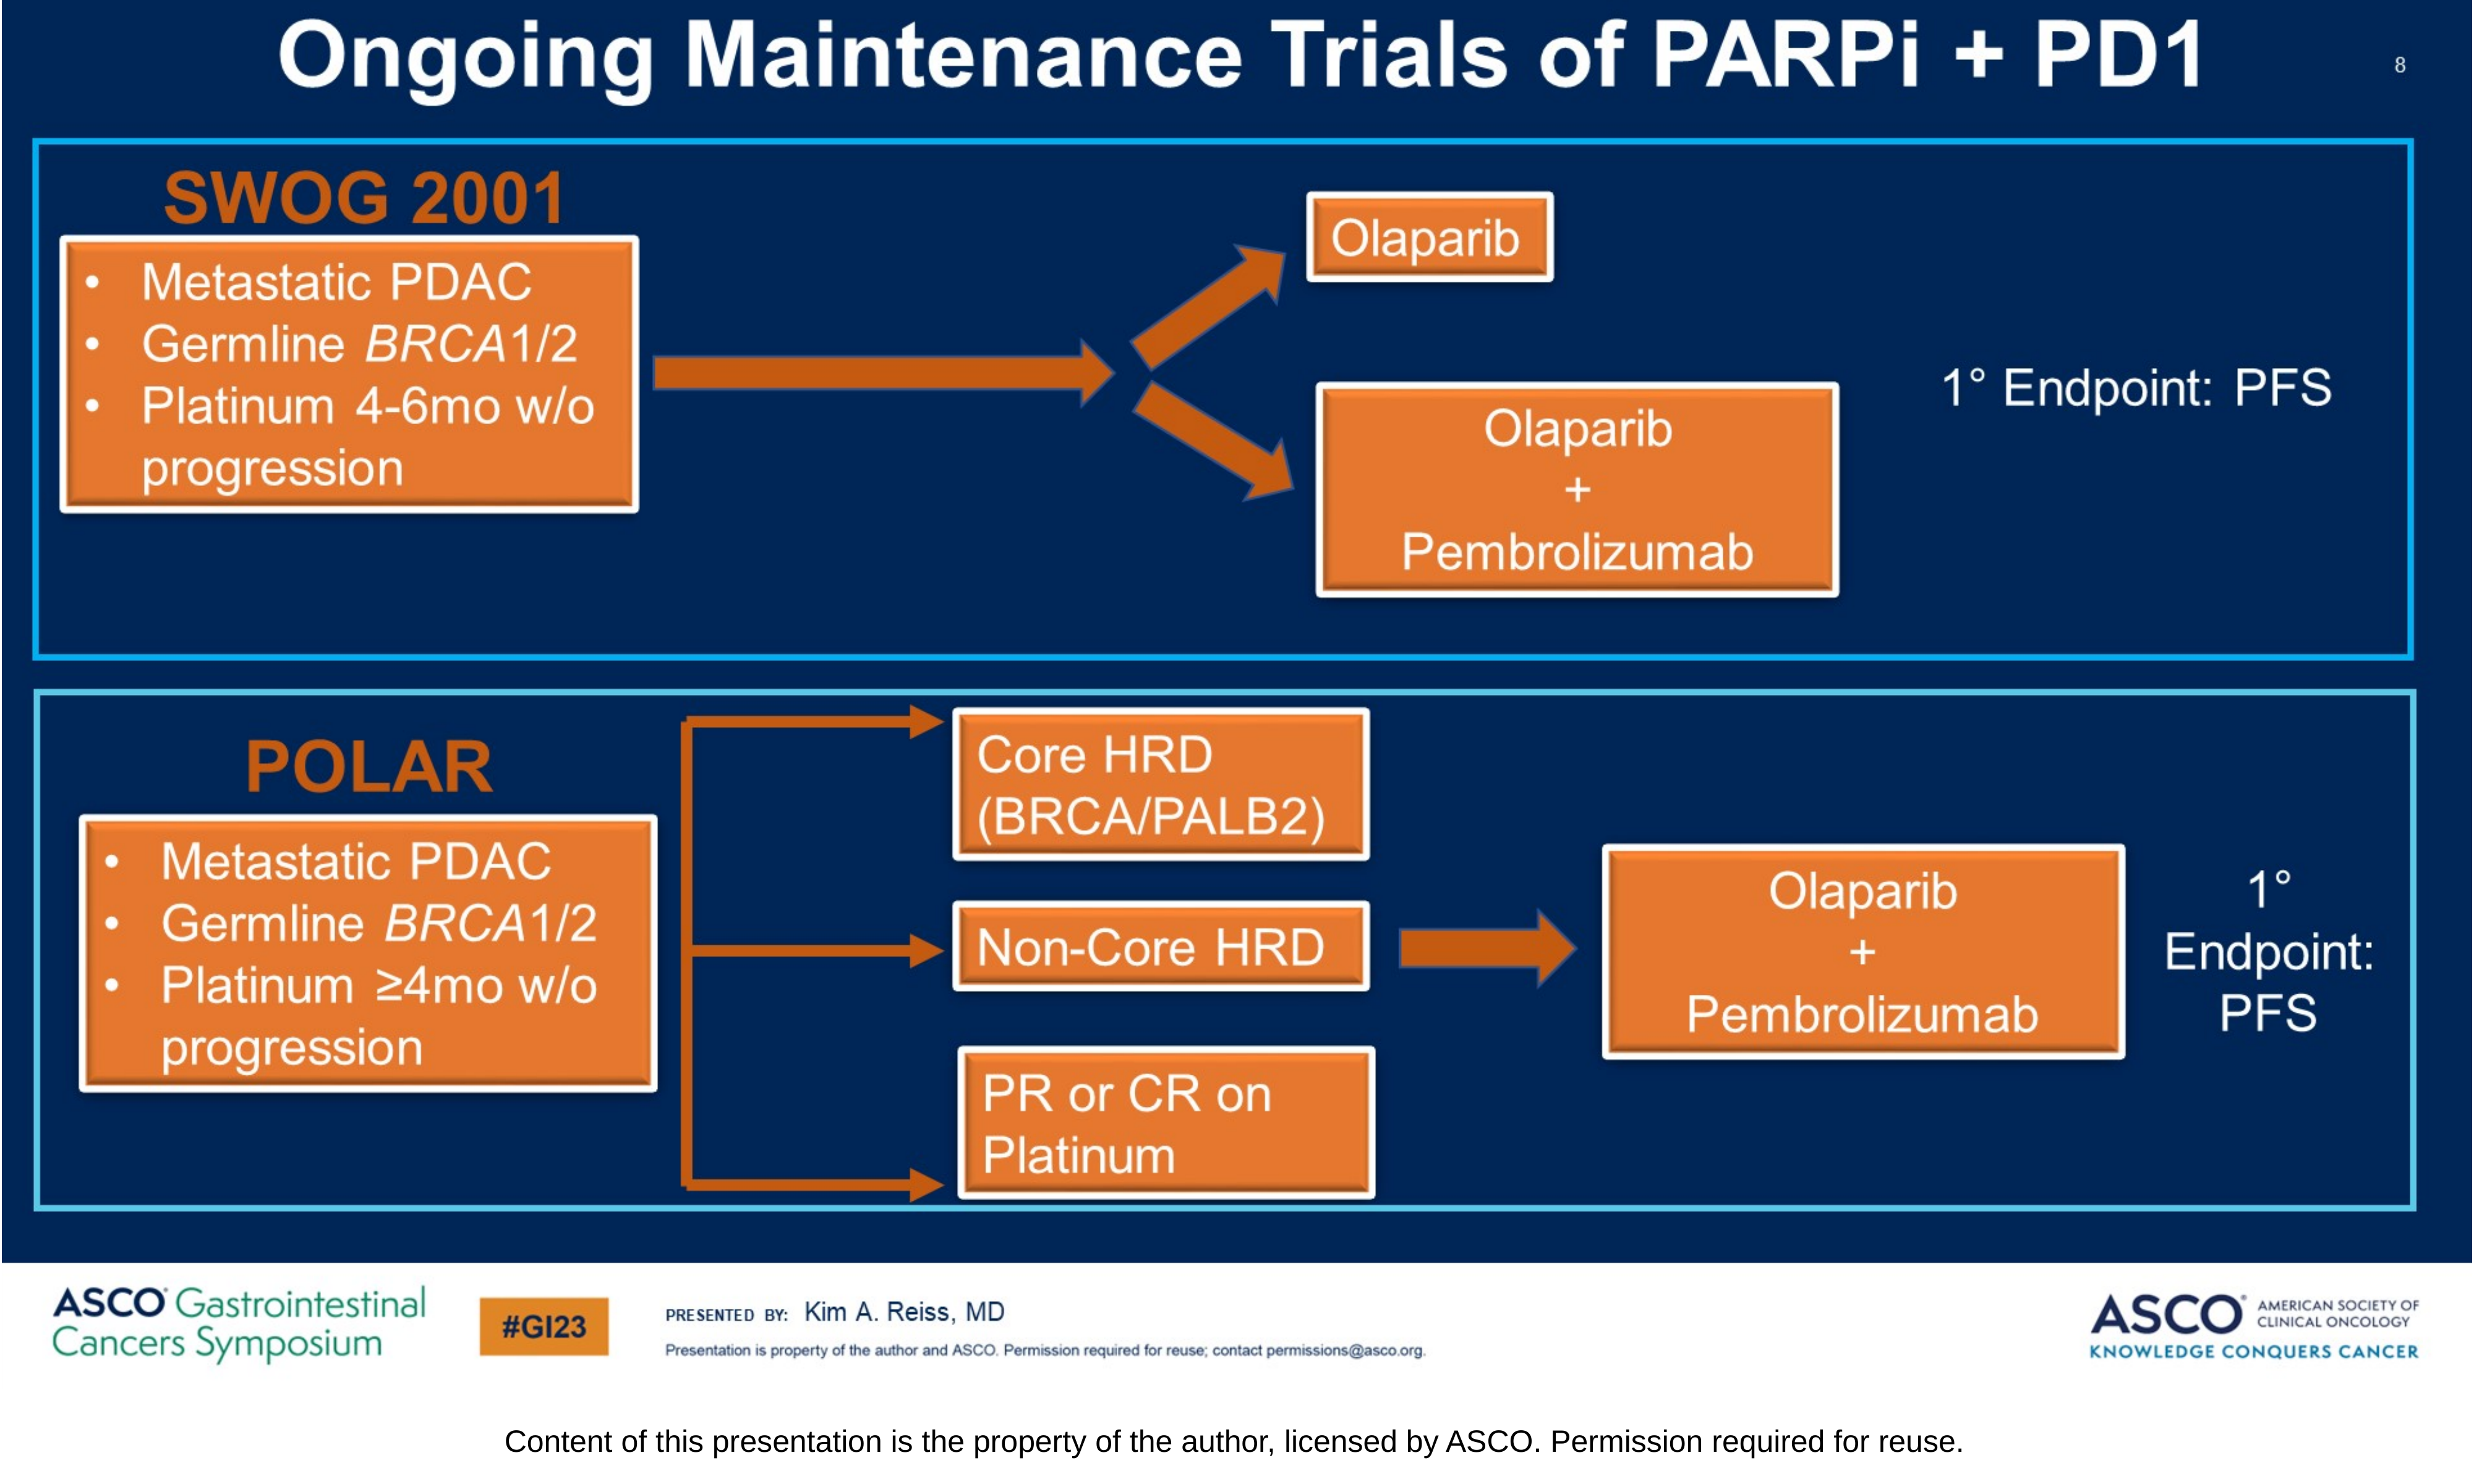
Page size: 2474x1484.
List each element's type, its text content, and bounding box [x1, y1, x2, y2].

text_box Content of this presentation is the property of the author, licensed by ASCO. Permission required for reuse. [0, 1399, 2474, 1477]
picture [2, 0, 2472, 1389]
